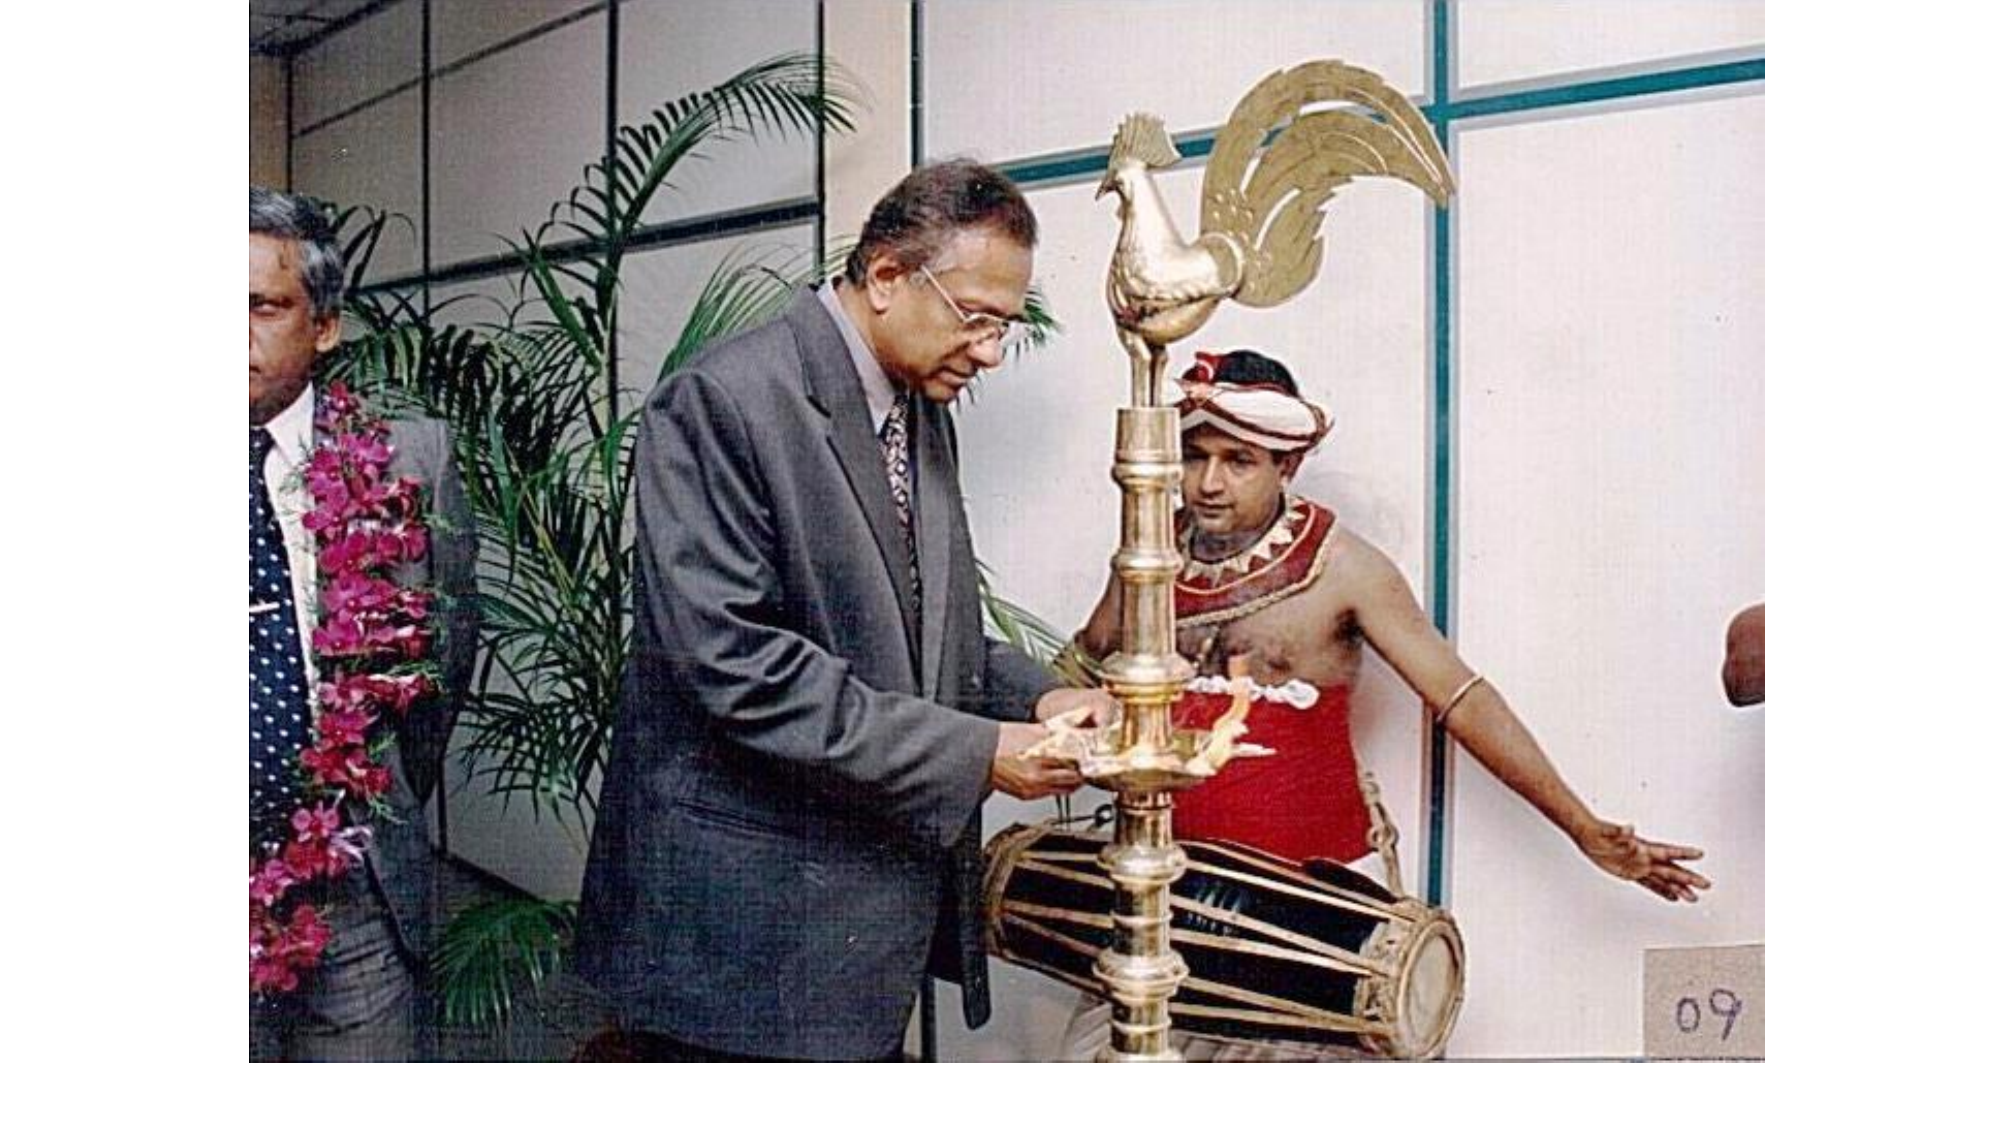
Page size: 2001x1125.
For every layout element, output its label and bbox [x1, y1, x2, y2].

picture [249, 0, 1765, 1063]
